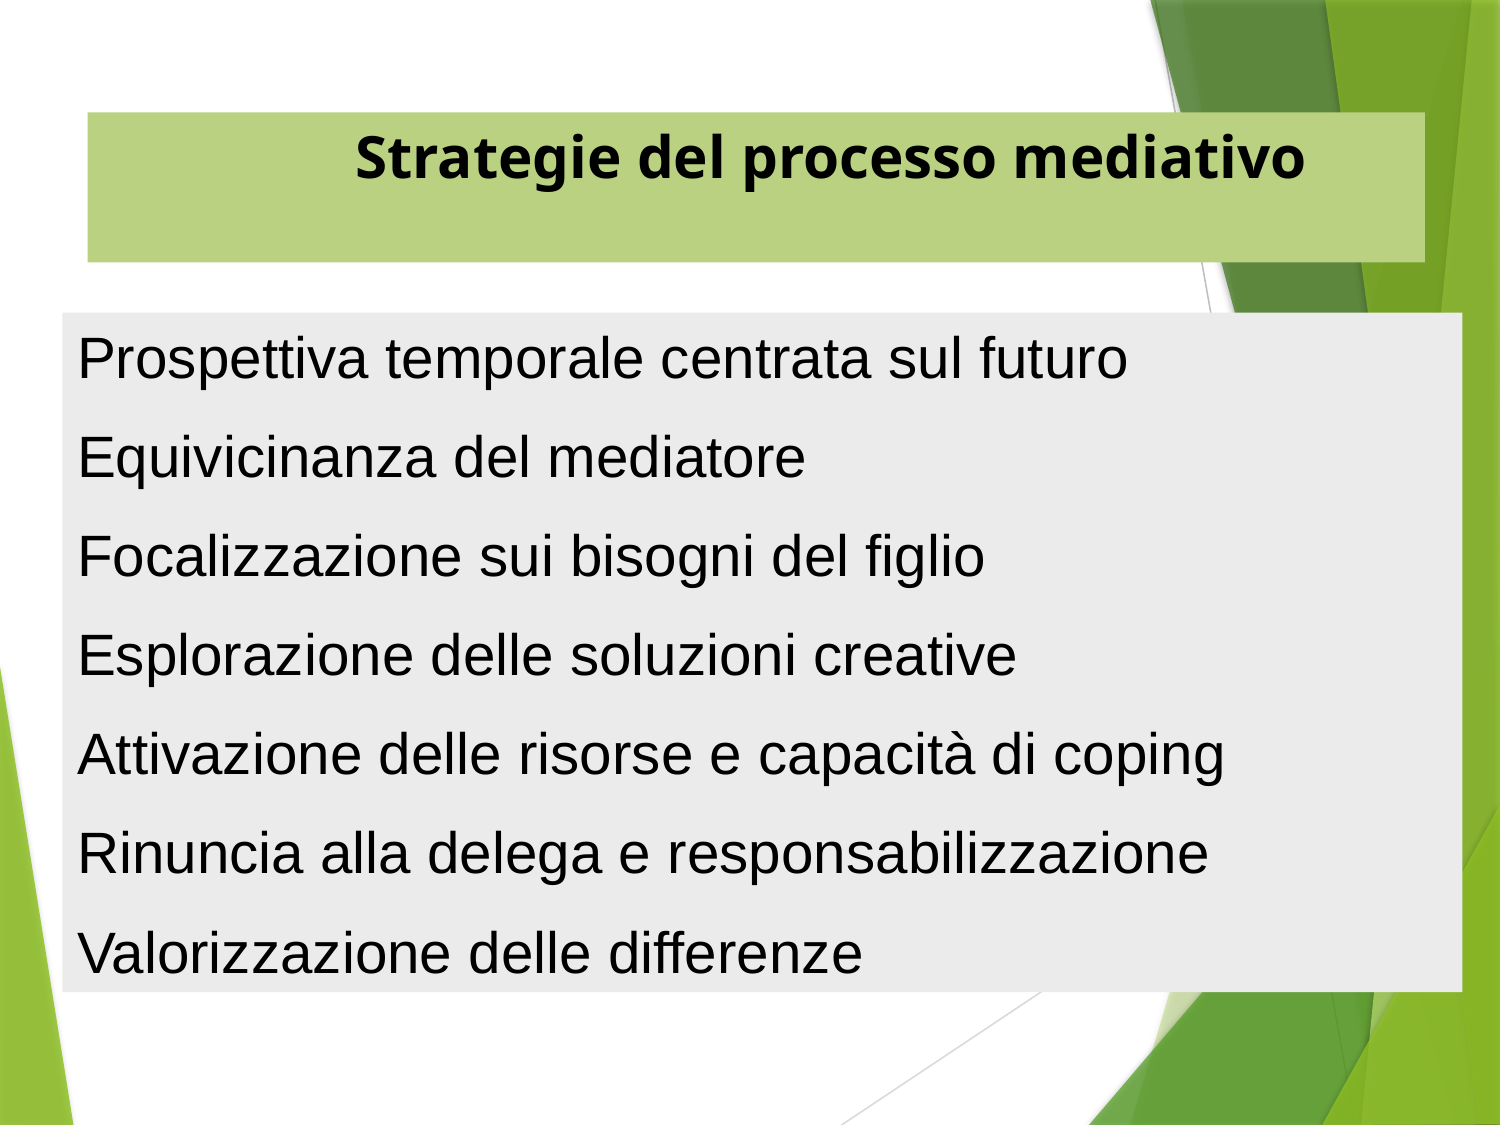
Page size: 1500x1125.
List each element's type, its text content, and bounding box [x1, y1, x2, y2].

text_box Prospettiva temporale centrata sul futuro Equivicinanza del mediatore Focalizzazione sui bisogni del figlio Esplorazione delle soluzioni creative Attivazione delle risorse e capacità di coping Rinuncia alla delega e responsabilizzazione Valorizzazione delle differenze [62, 312, 1463, 993]
title Strategie del processo mediativo [87, 112, 1426, 263]
